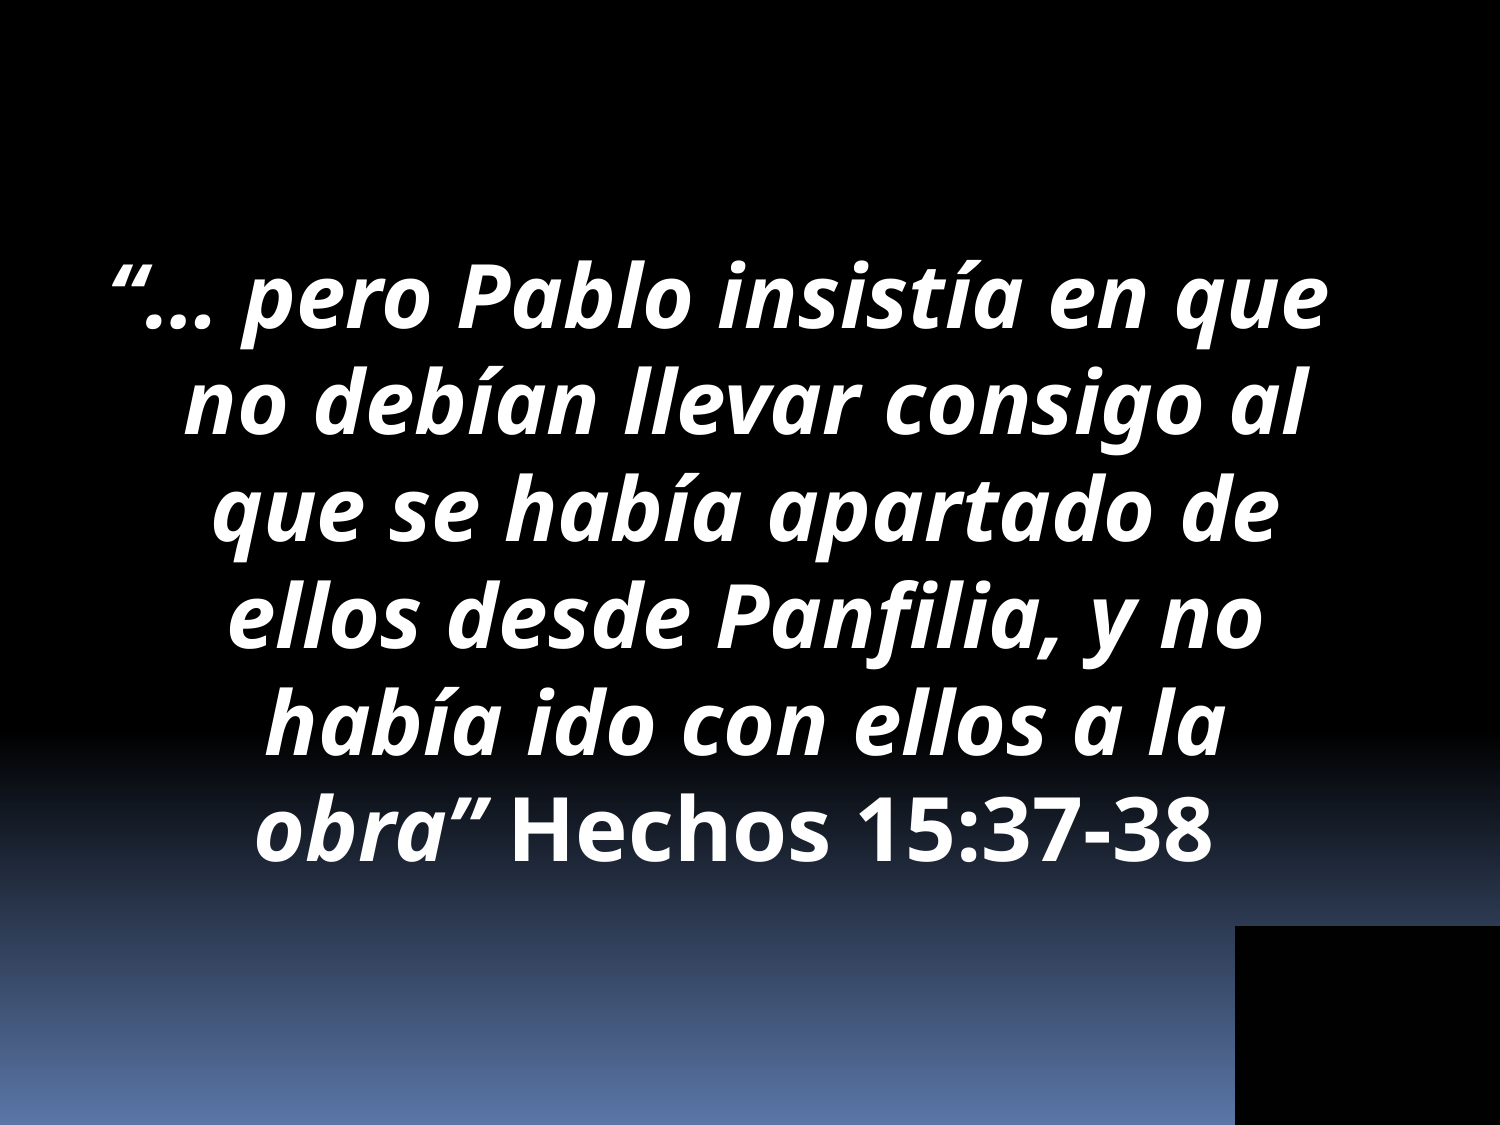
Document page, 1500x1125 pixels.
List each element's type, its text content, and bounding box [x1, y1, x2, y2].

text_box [1233, 925, 1500, 1125]
list “… pero Pablo insistía en que no debían llevar consigo al que se había apartado de ellos desde Panfilia, y no había ido con ellos a la obra” Hechos 15:37-38 [75, 231, 1353, 917]
